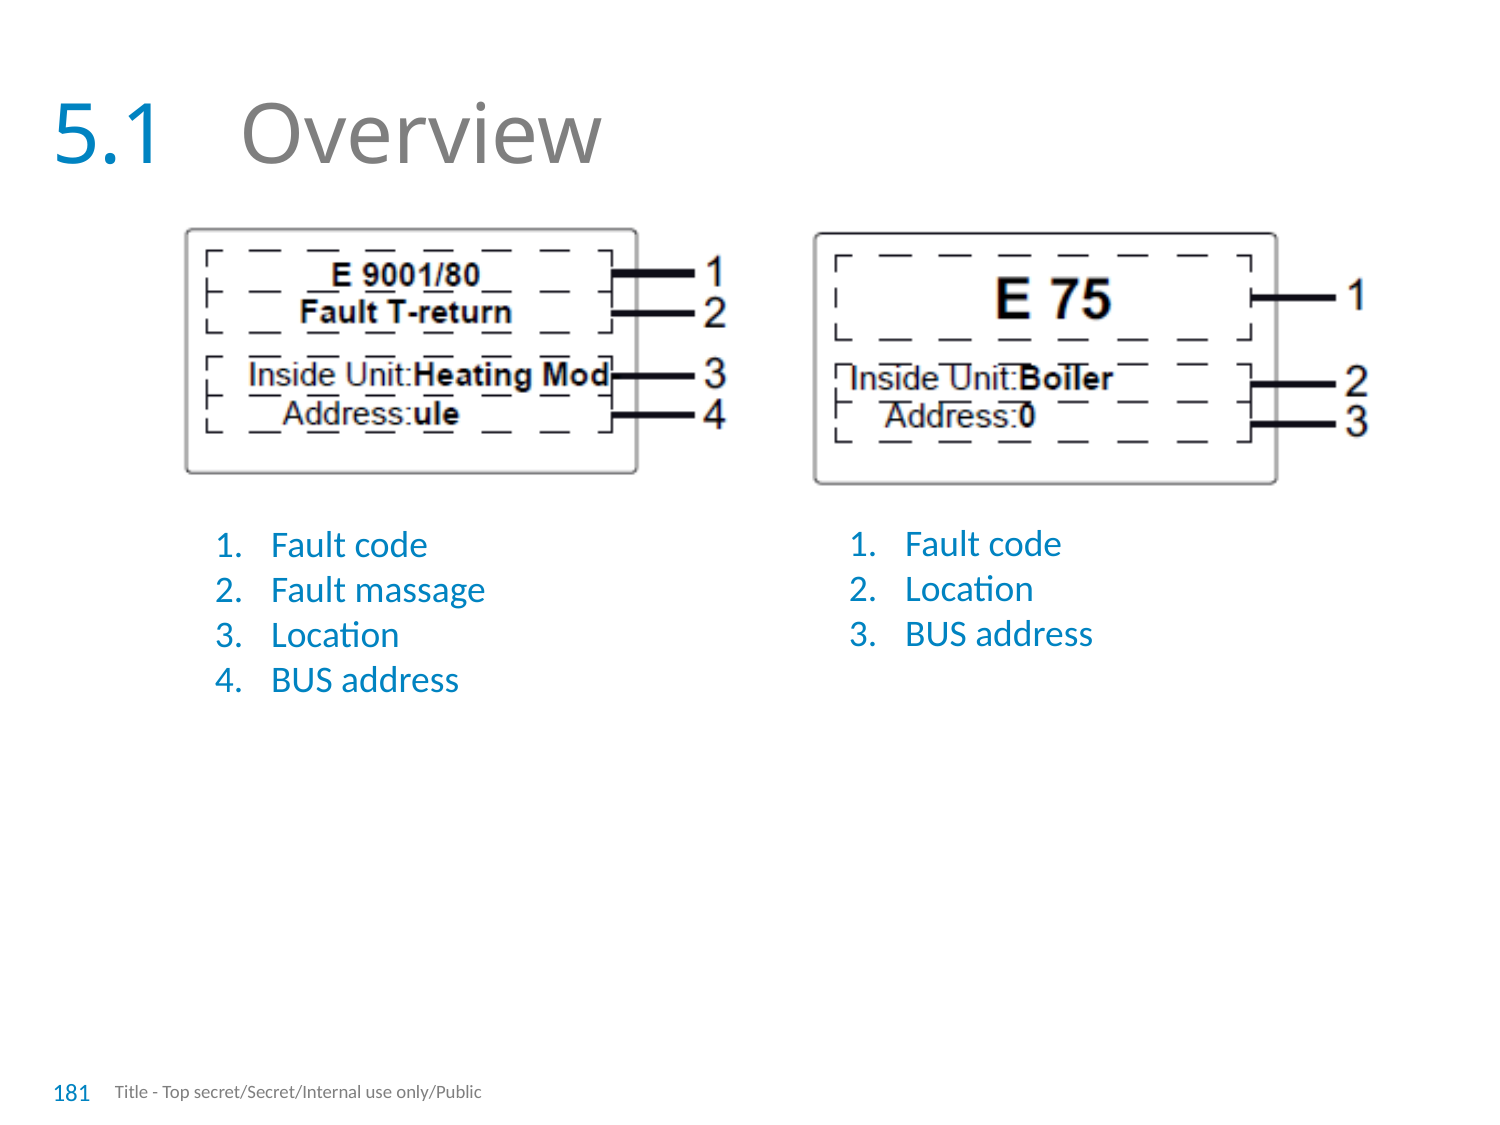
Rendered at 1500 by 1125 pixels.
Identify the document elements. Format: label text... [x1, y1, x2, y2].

text_box 5.1 [37, 62, 225, 188]
picture [799, 224, 1394, 488]
text_box Fault code Fault massage Location BUS address [200, 512, 675, 708]
text_box Title - Top secret/Secret/Internal use only/Public [132, 1061, 575, 1121]
picture [174, 222, 746, 488]
text_box Overview [225, 62, 1463, 188]
text_box 181 [37, 1050, 132, 1125]
text_box Fault code Location BUS address [834, 511, 1360, 662]
